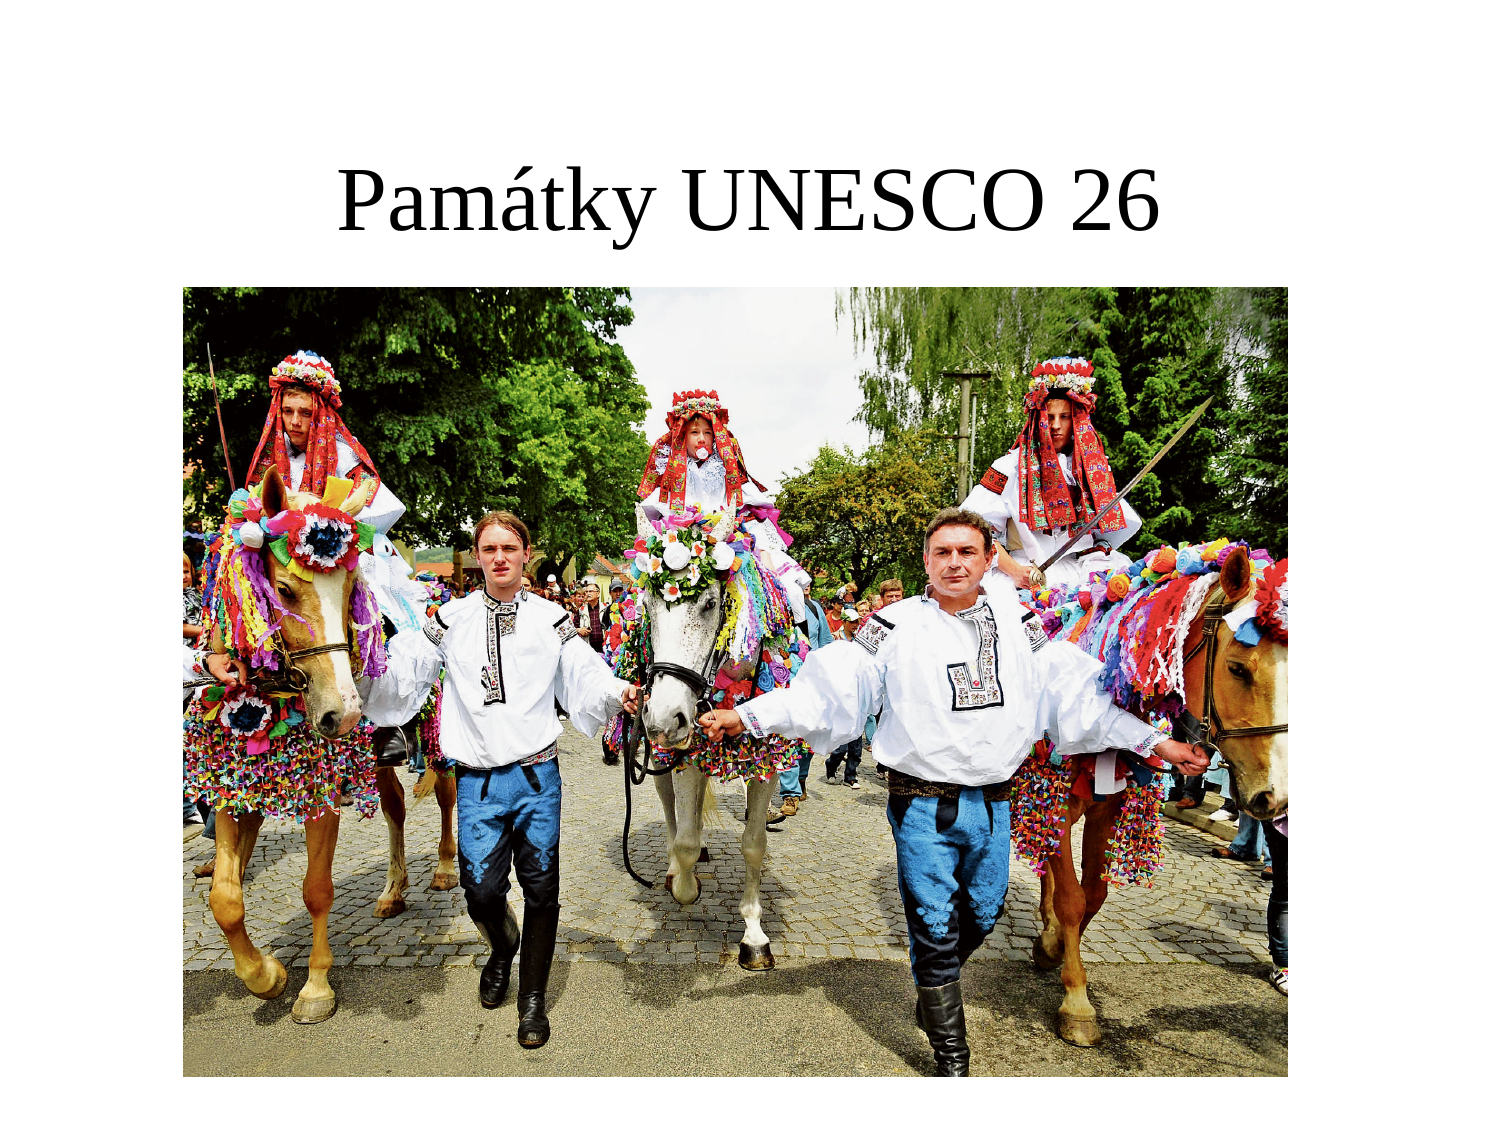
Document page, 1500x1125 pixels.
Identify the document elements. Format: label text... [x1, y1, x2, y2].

title Památky UNESCO 26 [112, 99, 1388, 288]
picture [182, 287, 1288, 1077]
